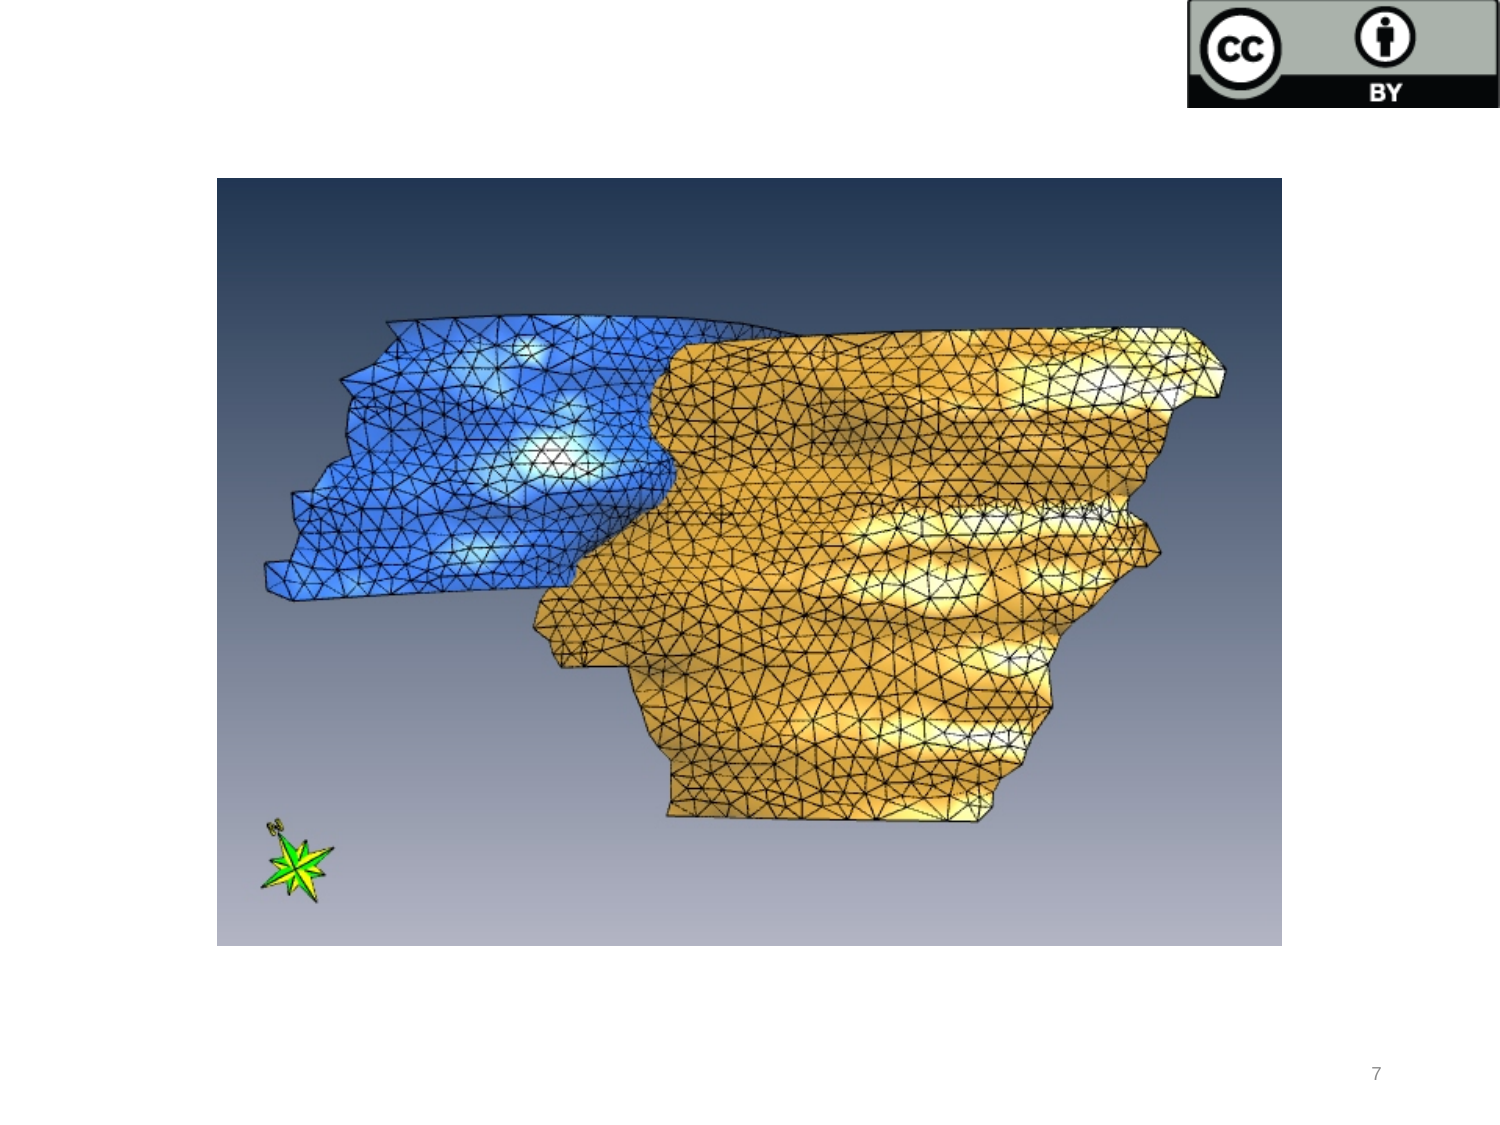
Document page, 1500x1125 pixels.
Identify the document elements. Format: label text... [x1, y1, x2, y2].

picture [217, 178, 1282, 947]
slide_number 7 [1059, 1042, 1397, 1103]
picture [1187, 0, 1500, 108]
